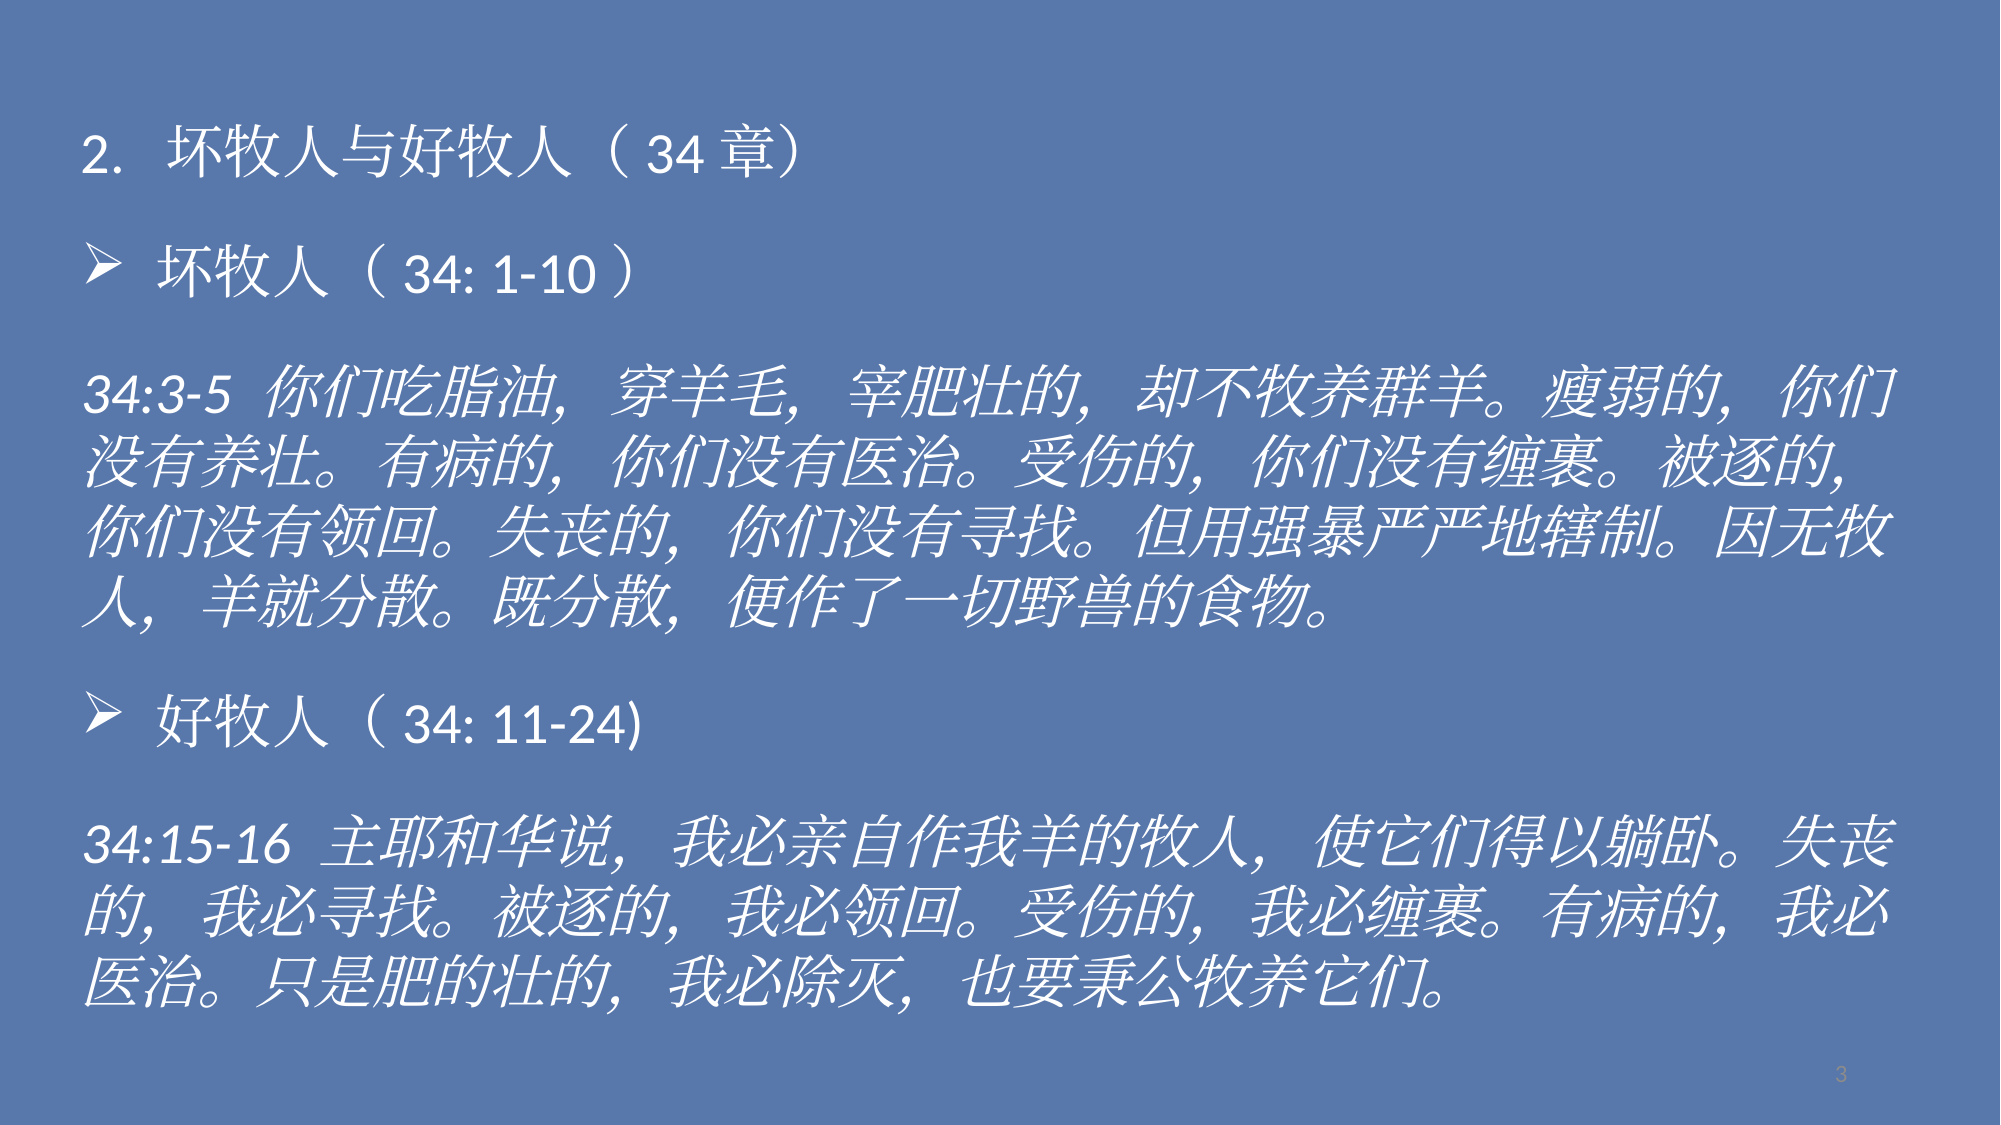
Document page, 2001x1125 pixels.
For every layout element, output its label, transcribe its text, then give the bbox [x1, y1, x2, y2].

slide_number 3 [1412, 1042, 1863, 1103]
text_box 2. 坏牧人与好牧人（34章） 坏牧人（34: 1-10） 34:3-5 你们吃脂油，穿羊毛，宰肥壮的，却不牧养群羊。瘦弱的，你们没有养壮。有病的，你们没有医治。受伤的，你们没有缠裹。被逐的，你们没有领回。失丧的，你们没有寻找。但用强暴严严地辖制。因无牧人，羊就分散。既分散，便作了一切野兽的食物。 好牧人（34: 11-24) 34:15-16 主耶和华说，我必亲自作我羊的牧人，使它们得以躺卧。失丧的，我必寻找。被逐的，我必领回。受伤的，我必缠裹。有病的，我必医治。只是肥的壮的，我必除灭，也要秉公牧养它们。 [66, 107, 1958, 1023]
